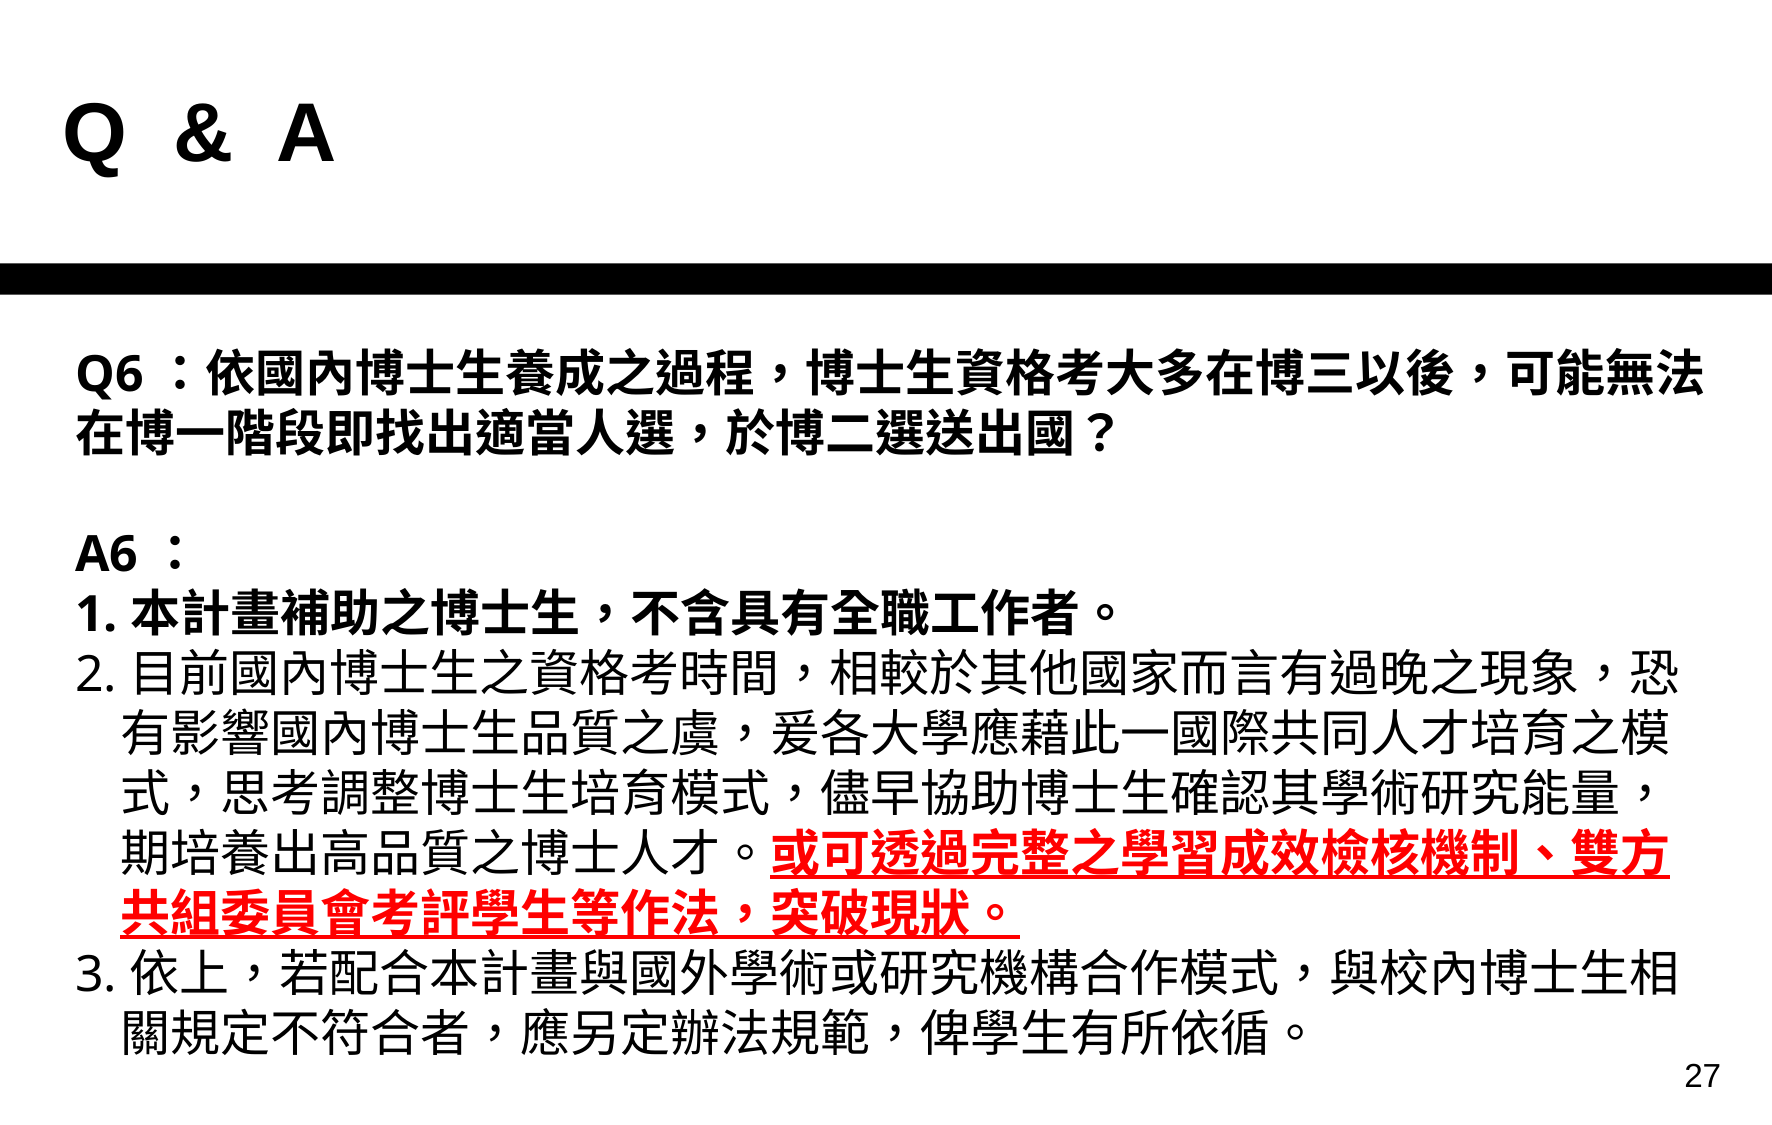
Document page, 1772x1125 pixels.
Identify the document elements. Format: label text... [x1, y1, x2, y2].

text_box Q6：依國內博士生養成之過程，博士生資格考大多在博三以後，可能無法在博一階段即找出適當人選，於博二選送出國？ A6： 1.本計畫補助之博士生，不含具有全職工作者。 2.目前國內博士生之資格考時間，相較於其他國家而言有過晚之現象，恐有影響國內博士生品質之虞，爰各大學應藉此一國際共同人才培育之模式，思考調整博士生培育模式，儘早協助博士生確認其學術研究能量，期培養出高品質之博士人才。或可透過完整之學習成效檢核機制、雙方共組委員會考評學生等作法，突破現狀。 3.依上，若配合本計畫與國外學術或研究機構合作模式，與校內博士生相關規定不符合者，應另定辦法規範，俾學生有所依循。 [60, 333, 1727, 1069]
slide_number 27 [1322, 1046, 1737, 1125]
table_header Q & A [47, 0, 1476, 265]
text_box [47, 300, 1713, 377]
